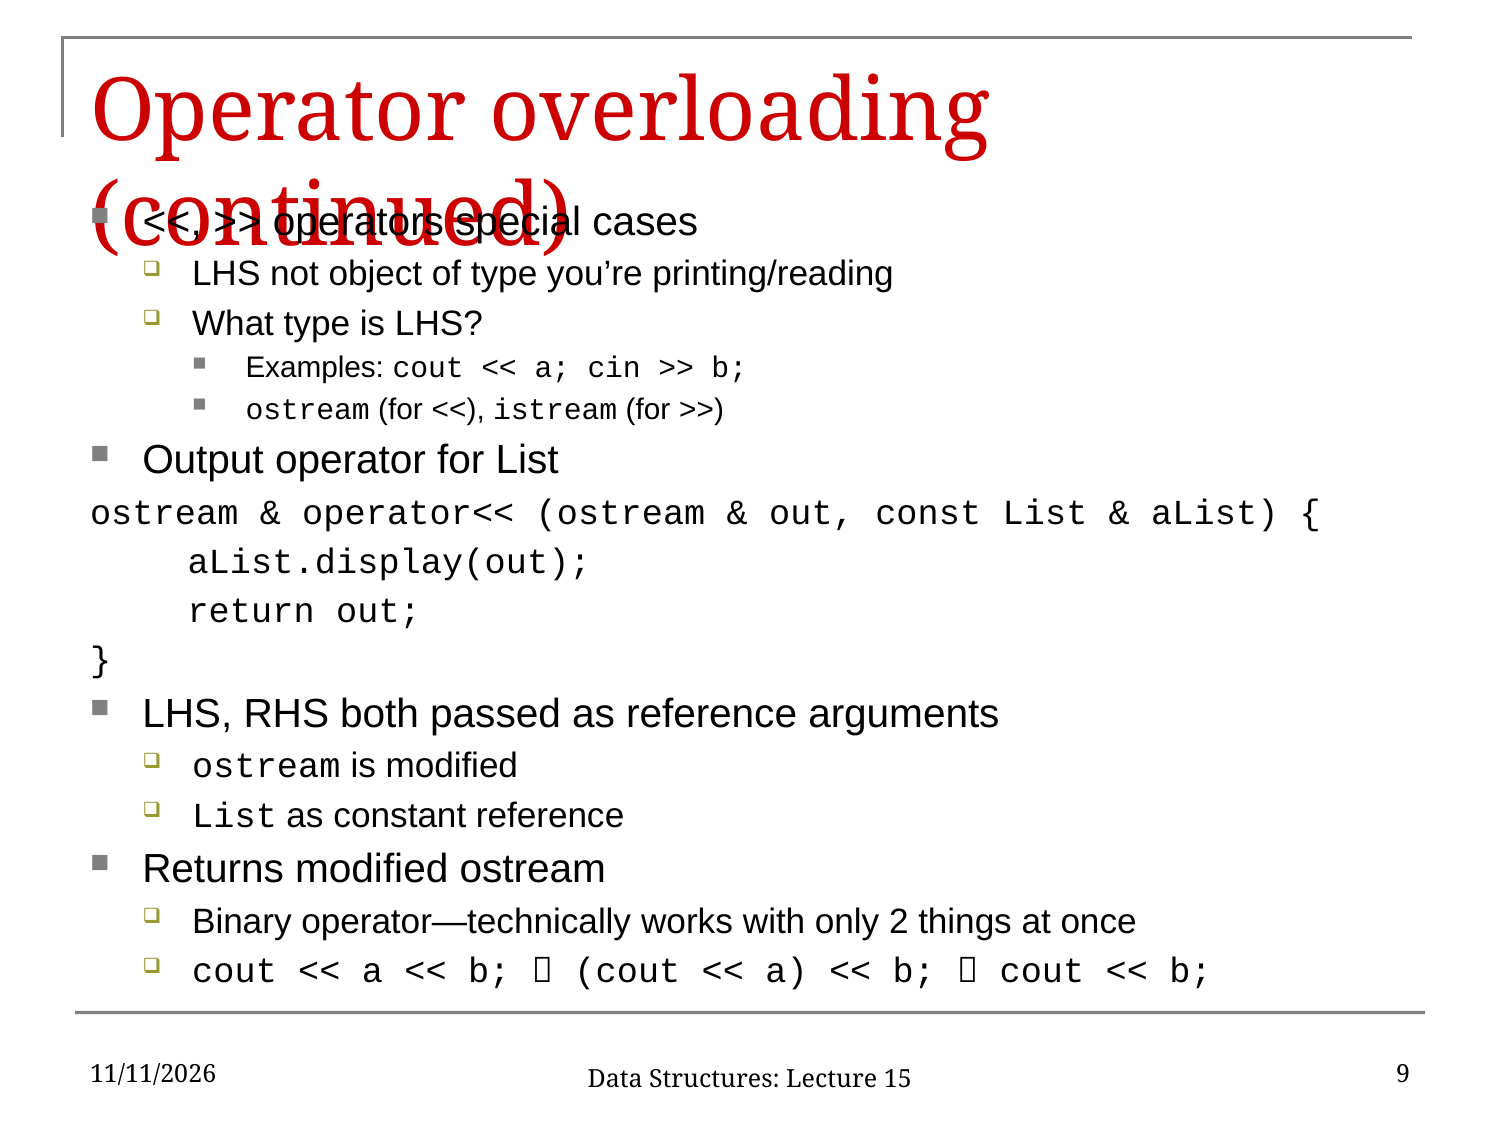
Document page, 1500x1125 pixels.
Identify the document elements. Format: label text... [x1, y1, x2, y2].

title Operator overloading (continued) [75, 45, 1425, 163]
list <<, >> operators special cases LHS not object of type you’re printing/reading What type is LHS? Examples: cout << a; cin >> b; ostream (for <<), istream (for >>) Output operator for List ostream & operator<< (ostream & out, const List & aList) { aList.display(out); return out; } LHS, RHS both passed as reference arguments ostream is modified List as constant reference Returns modified ostream Binary operator—technically works with only 2 things at once cout << a << b;  (cout << a) << b;  cout << b; [75, 187, 1425, 1006]
footer Data Structures: Lecture 15 [512, 1024, 988, 1101]
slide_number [74, 1023, 426, 1100]
slide_number 9 [1074, 1023, 1426, 1100]
